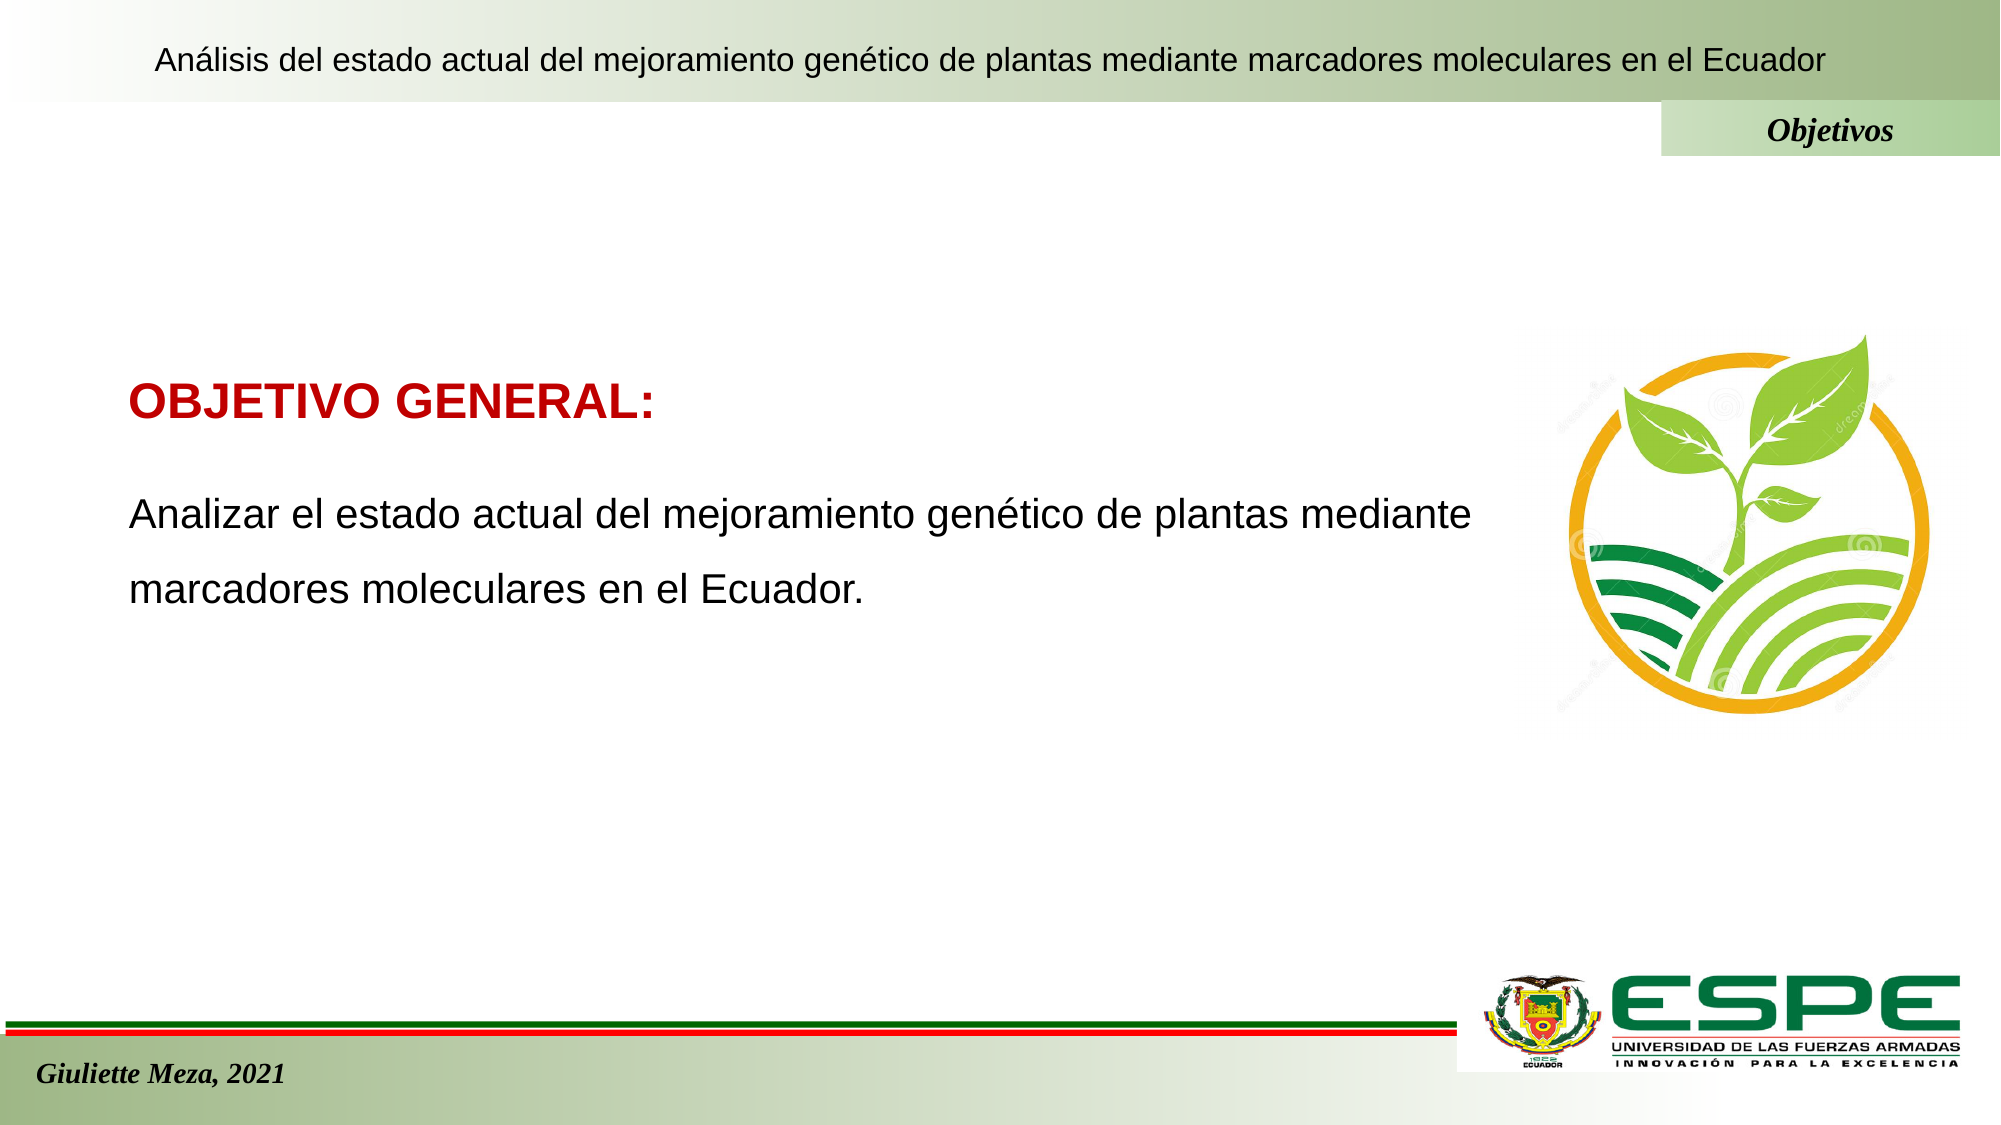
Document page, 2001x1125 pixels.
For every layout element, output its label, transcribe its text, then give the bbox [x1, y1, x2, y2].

text_box Giuliette Meza, 2021 [0, 1047, 398, 1125]
text_box OBJETIVO GENERAL: [114, 361, 1142, 437]
text_box Objetivos [1661, 100, 2000, 156]
text_box Análisis del estado actual del mejoramiento genético de plantas mediante marcadores moleculares en el Ecuador [74, 30, 1910, 86]
text_box Analizar el estado actual del mejoramiento genético de plantas mediante marcadores moleculares en el Ecuador. [114, 454, 1509, 620]
picture [1456, 968, 1994, 1072]
picture [1514, 326, 1969, 741]
